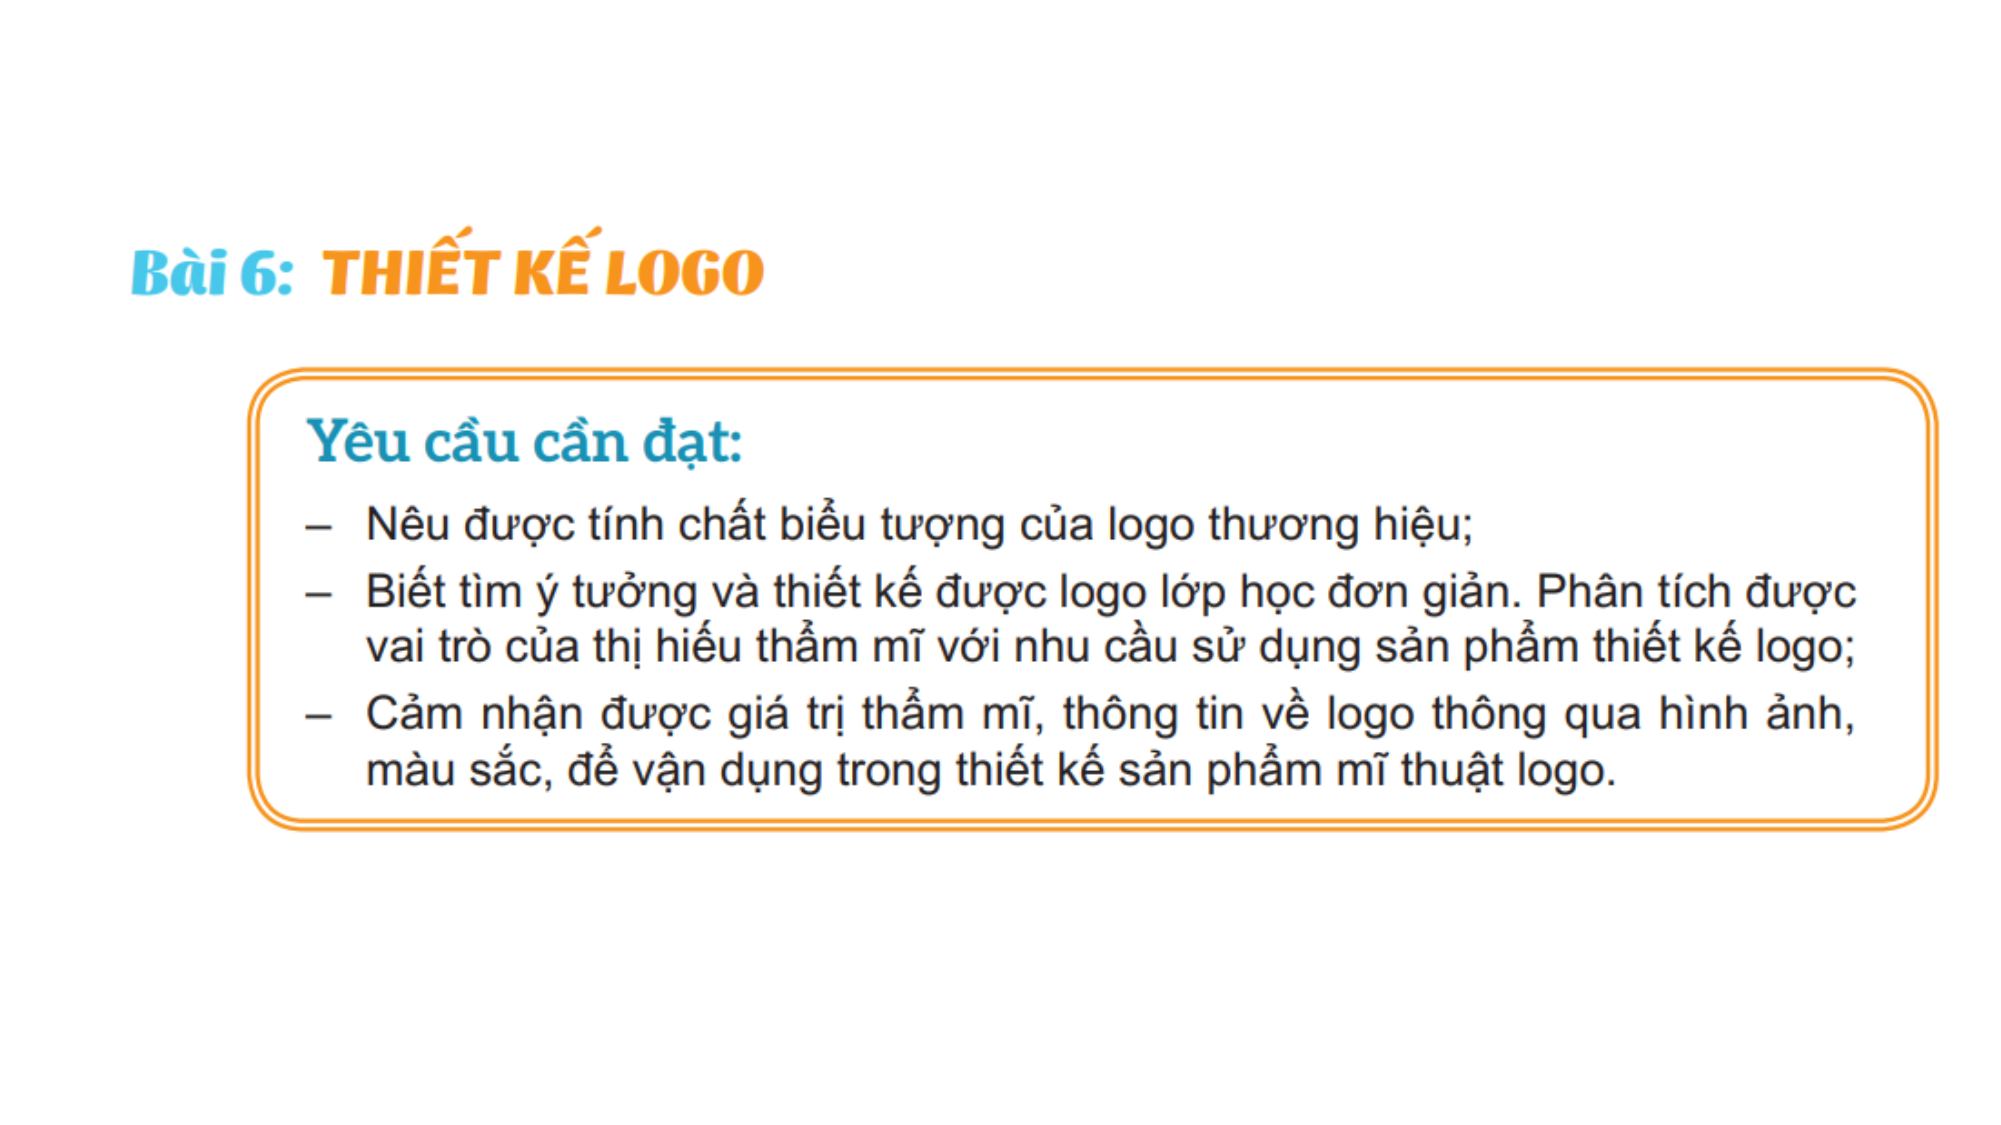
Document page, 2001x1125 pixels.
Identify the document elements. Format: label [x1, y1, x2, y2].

picture [28, 220, 1983, 851]
